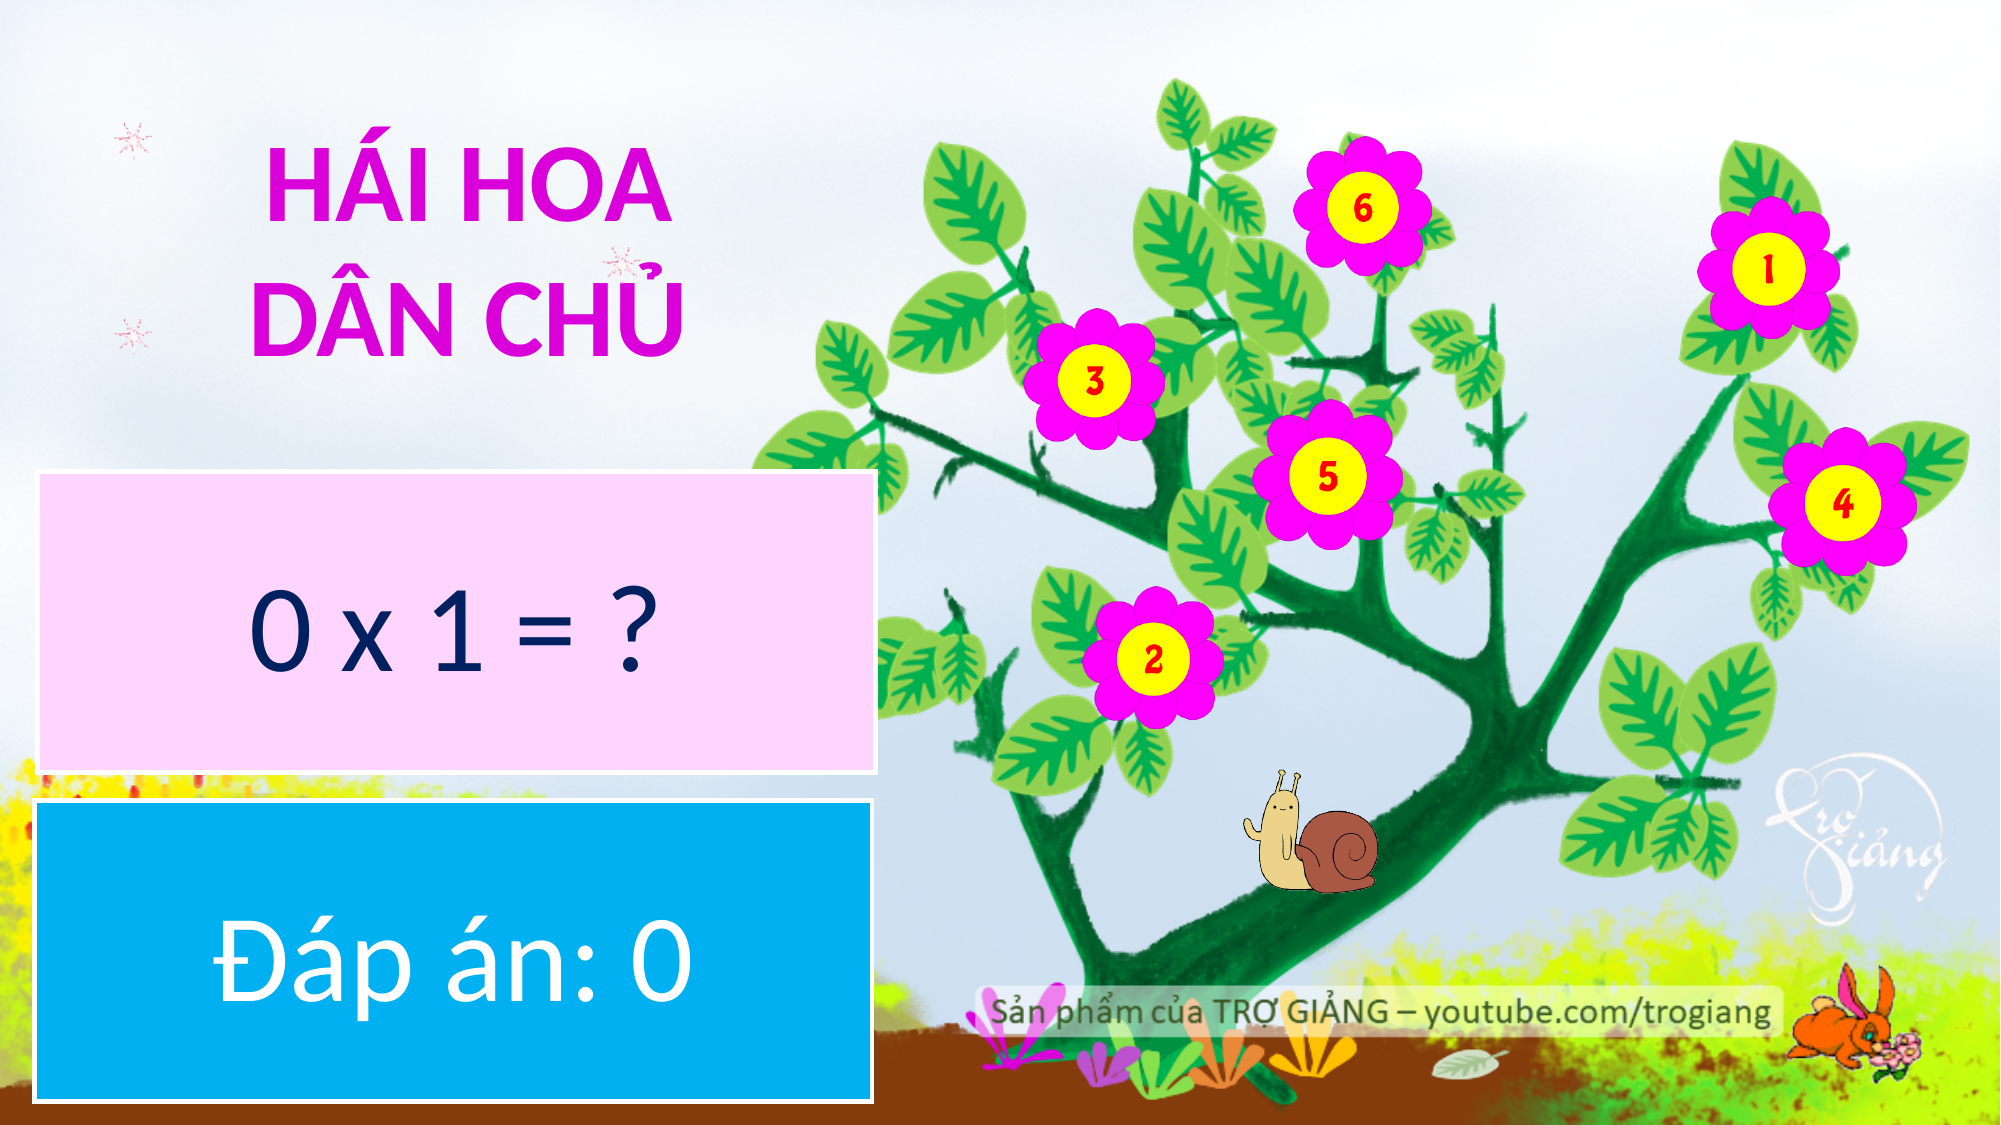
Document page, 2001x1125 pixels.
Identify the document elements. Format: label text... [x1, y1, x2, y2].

text_box 0 x 1 = ? [37, 470, 876, 773]
text_box Đáp án: 0 [33, 800, 873, 1103]
picture [0, 0, 2001, 1125]
text_box HÁI HOA DÂN CHỦ [233, 100, 704, 386]
